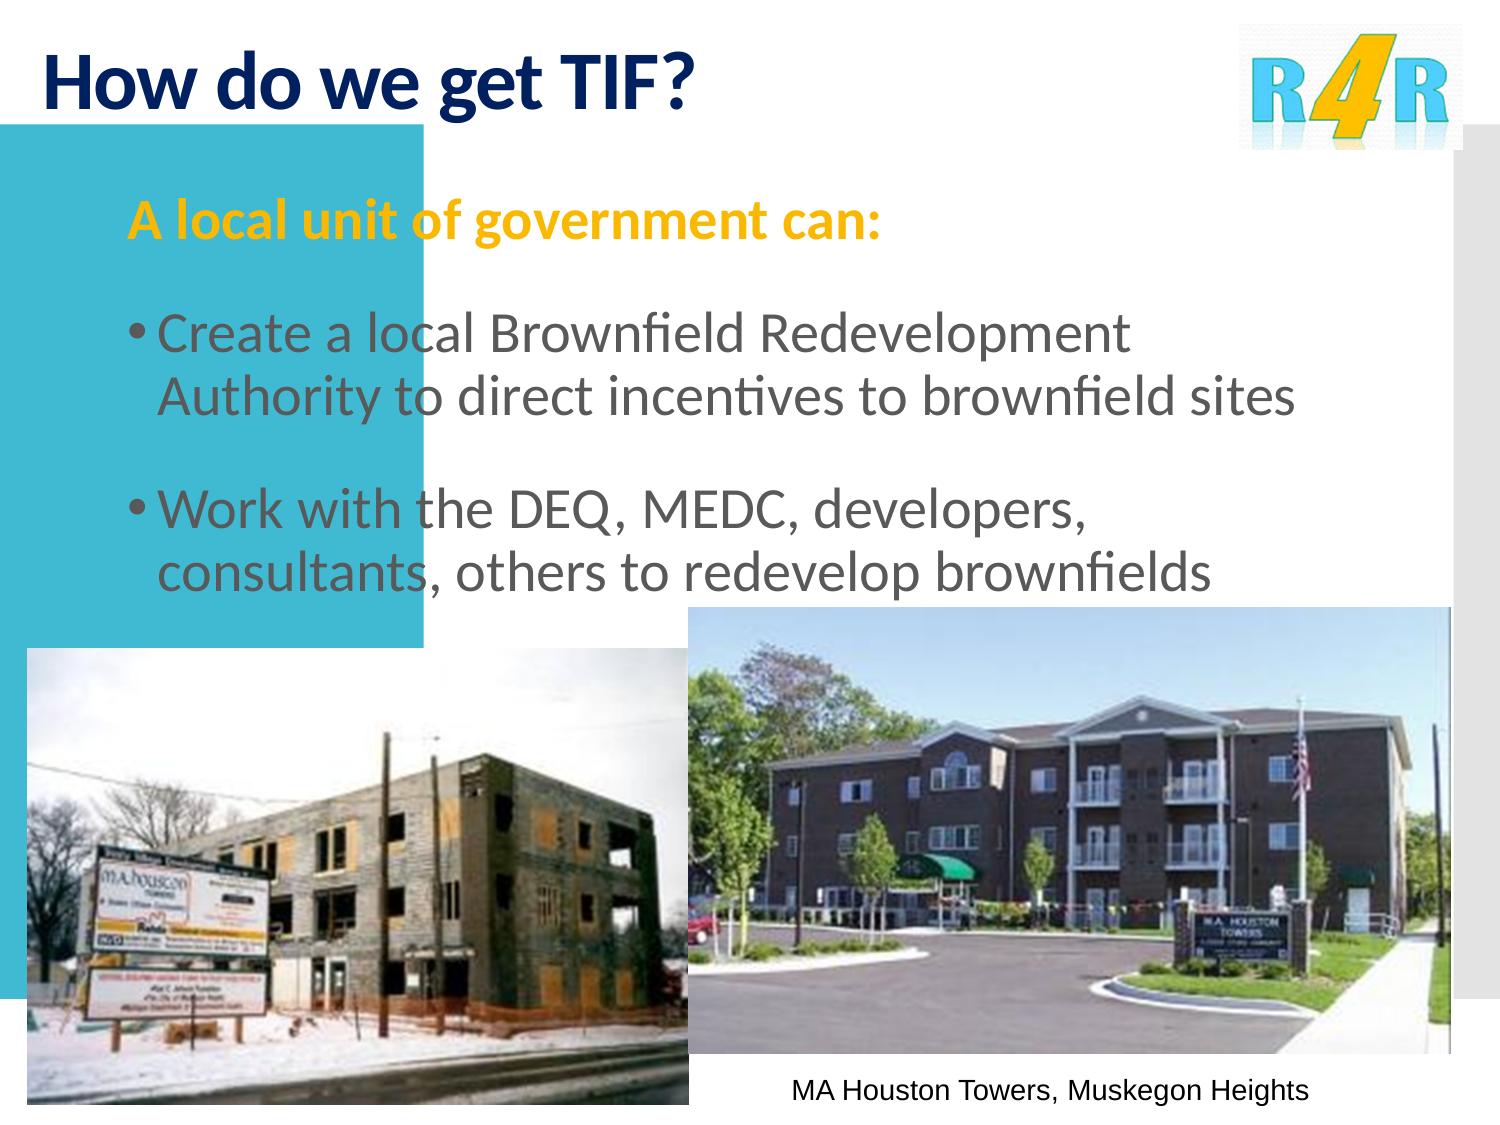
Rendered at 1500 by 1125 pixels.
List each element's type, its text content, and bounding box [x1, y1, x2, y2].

title How do we get TIF? [27, 15, 951, 150]
list A local unit of government can: Create a local Brownfield Redevelopment Authority to direct incentives to brownfield sites Work with the DEQ, MEDC, developers, consultants, others to redevelop brownfields [112, 182, 1375, 640]
text_box MA Houston Towers, Muskegon Heights [648, 1064, 1325, 1114]
picture [27, 607, 1452, 1106]
picture [1239, 24, 1464, 151]
